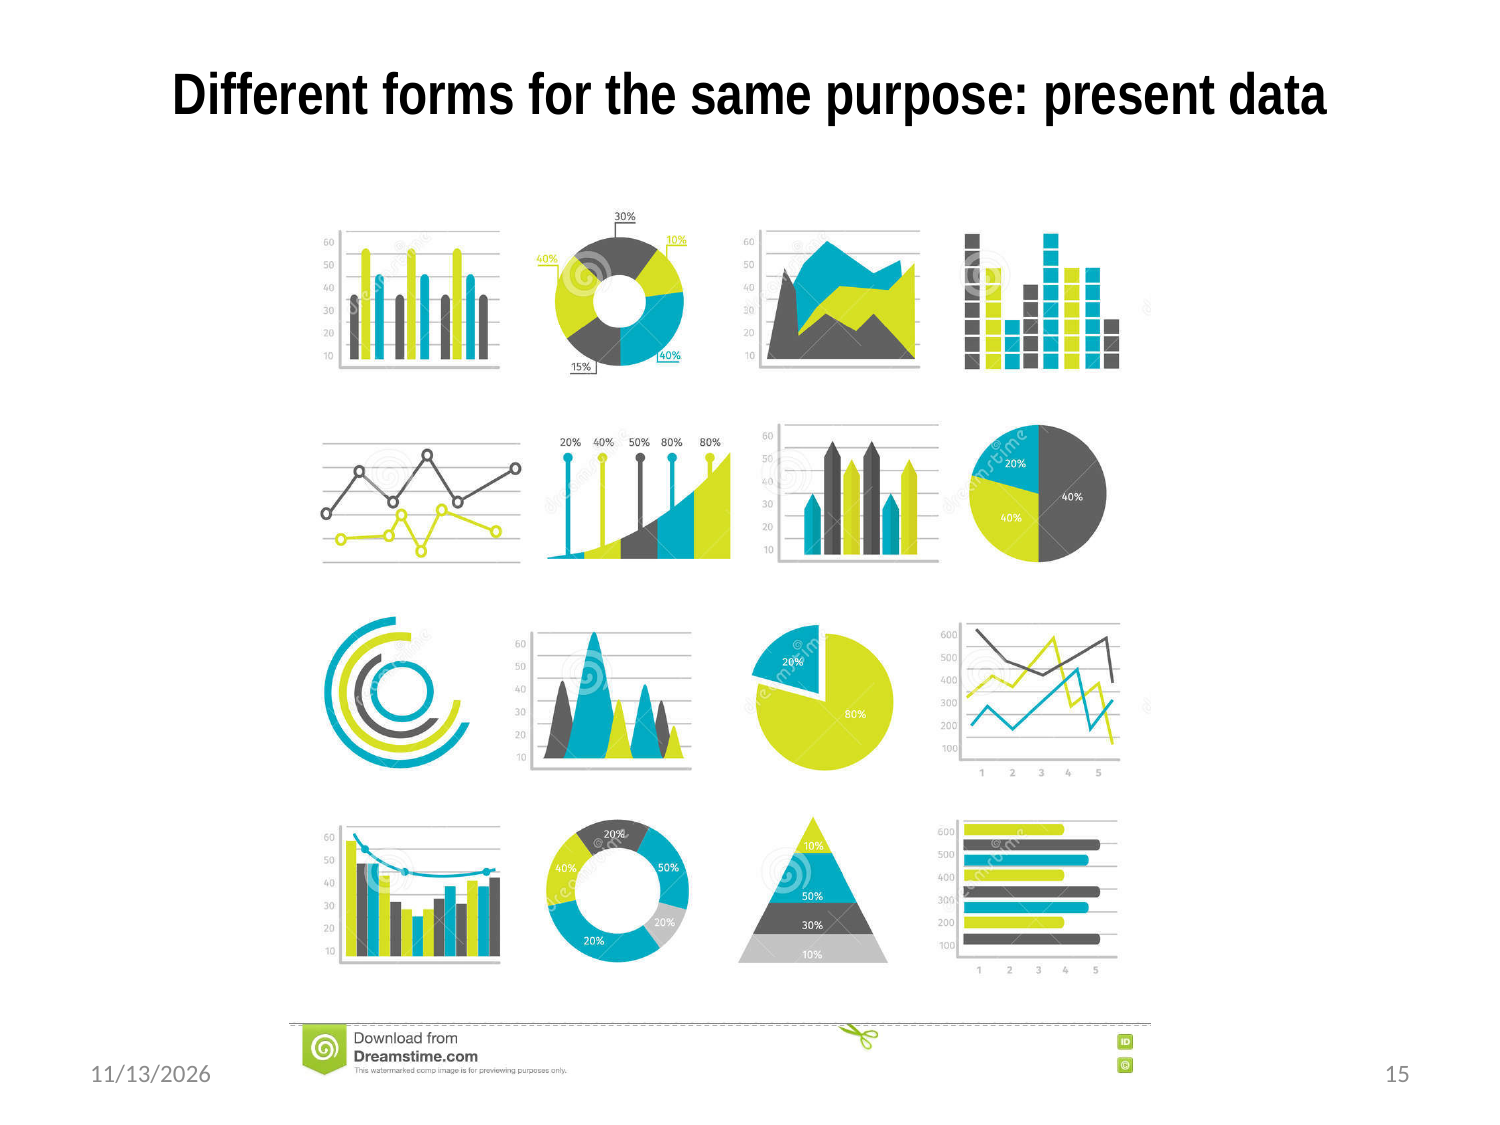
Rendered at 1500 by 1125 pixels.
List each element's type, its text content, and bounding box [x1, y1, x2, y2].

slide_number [75, 1042, 425, 1103]
picture [288, 160, 1152, 1083]
title Different forms for the same purpose: present data [75, 45, 1425, 138]
slide_number 15 [1074, 1042, 1425, 1103]
